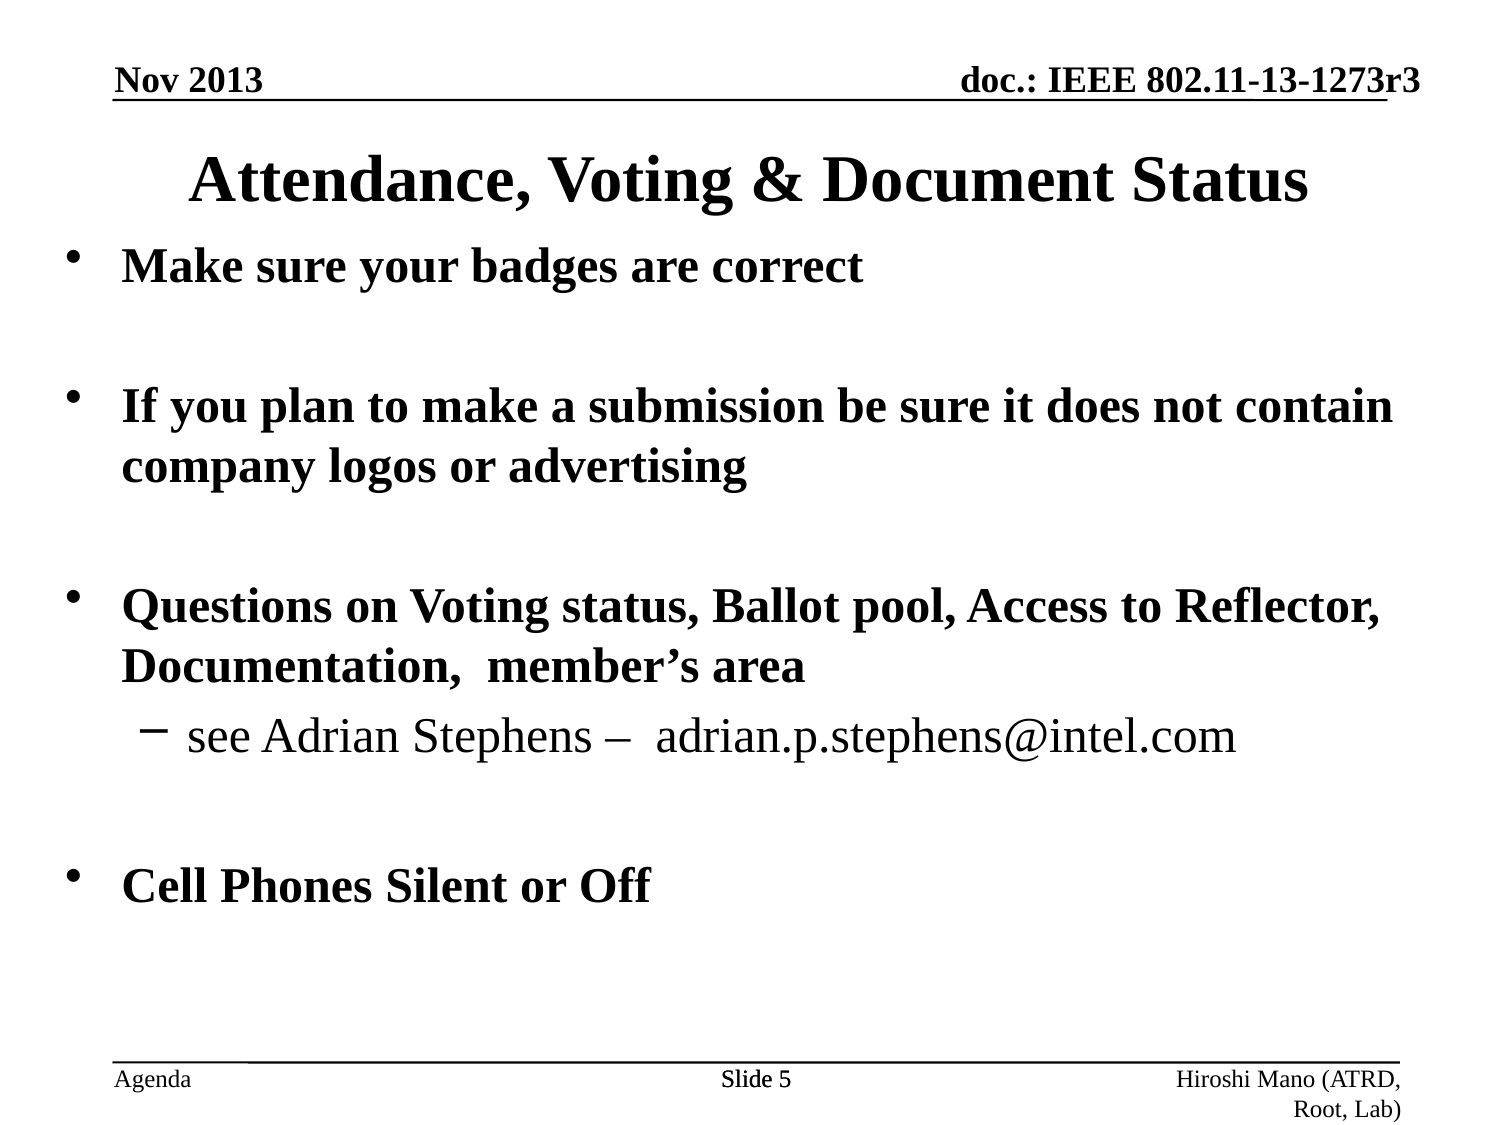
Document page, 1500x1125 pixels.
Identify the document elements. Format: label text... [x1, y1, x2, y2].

title Attendance, Voting & Document Status [112, 112, 1388, 224]
text_box Slide 5 [675, 1062, 838, 1093]
list Make sure your badges are correct If you plan to make a submission be sure it does not contain company logos or advertising Questions on Voting status, Ballot pool, Access to Reflector, Documentation, member’s area see Adrian Stephens – adrian.p.stephens@intel.com Cell Phones Silent or Off [49, 224, 1476, 1001]
footer Hiroshi Mano (ATRD, Root, Lab) [1171, 1061, 1402, 1093]
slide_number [114, 54, 274, 101]
